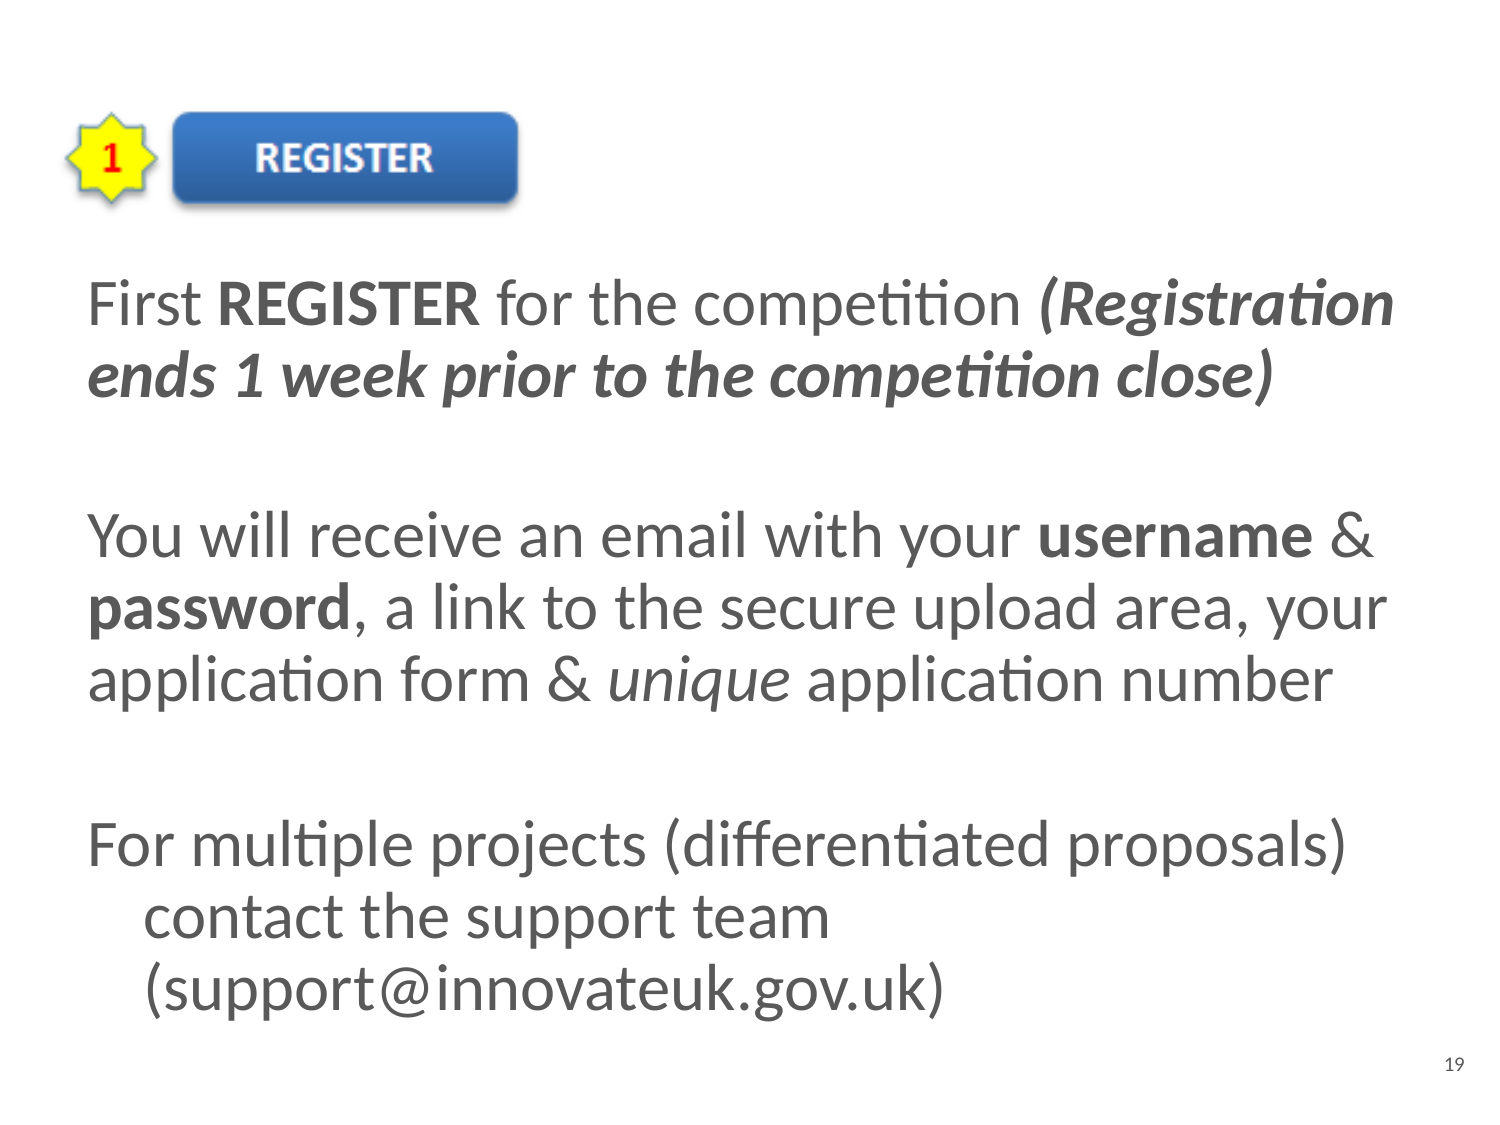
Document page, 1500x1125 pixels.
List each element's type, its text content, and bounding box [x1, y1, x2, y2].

title [51, 97, 1449, 223]
list First REGISTER for the competition (Registration ends 1 week prior to the competition close) You will receive an email with your username & password, a link to the secure upload area, your application form & unique application number For multiple projects (differentiated proposals) contact the support team (support@innovateuk.gov.uk) [72, 252, 1428, 1014]
slide_number 19 [1389, 1019, 1480, 1106]
picture [50, 103, 533, 226]
